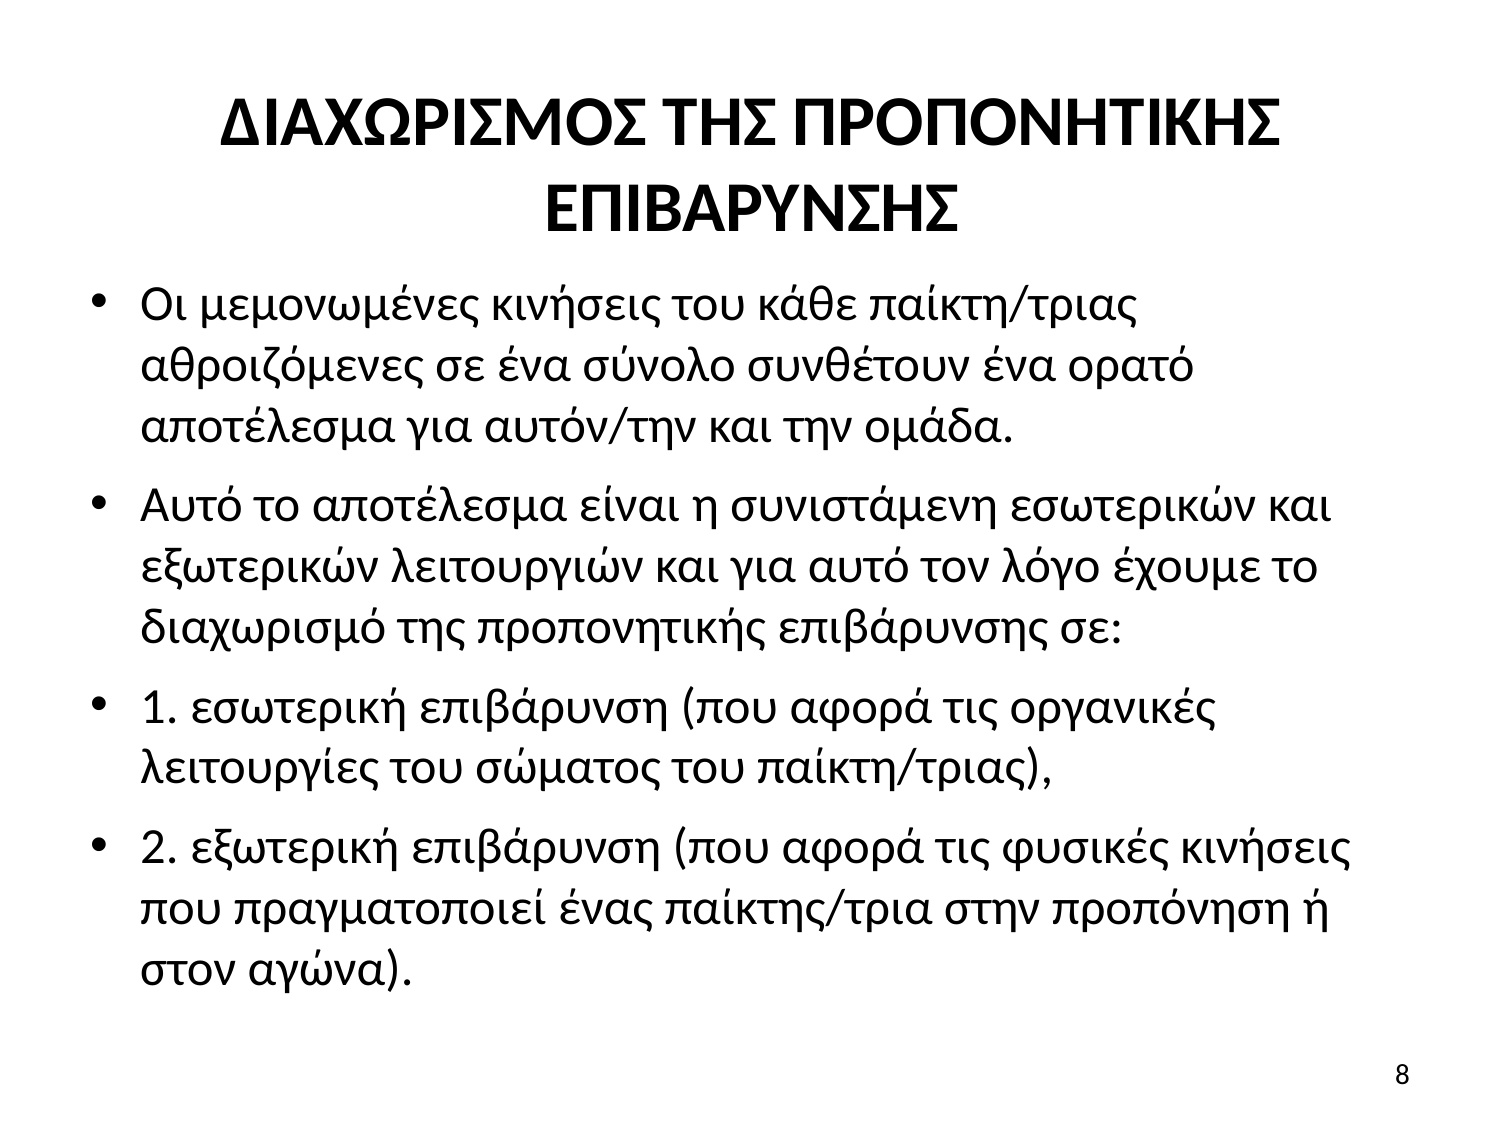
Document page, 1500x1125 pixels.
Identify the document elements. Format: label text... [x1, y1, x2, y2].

list Οι μεμονωμένες κινήσεις του κάθε παίκτη/τριας αθροιζόμενες σε ένα σύνολο συνθέτουν ένα ορατό αποτέλεσμα για αυτόν/την και την ομάδα. Αυτό το αποτέλεσμα είναι η συνιστάμενη εσωτερικών και εξωτερικών λειτουργιών και για αυτό τον λόγο έχουμε το διαχωρισμό της προπονητικής επιβάρυνσης σε: 1. εσωτερική επιβάρυνση (που αφορά τις οργανικές λειτουργίες του σώματος του παίκτη/τριας), 2. εξωτερική επιβάρυνση (που αφορά τις φυσικές κινήσεις που πραγματοποιεί ένας παίκτης/τρια στην προπόνηση ή στον αγώνα). [75, 262, 1425, 1005]
slide_number 8 [1074, 1042, 1425, 1103]
title ΔΙΑΧΩΡΙΣΜΟΣ ΤΗΣ ΠΡΟΠΟΝΗΤΙΚΗΣ ΕΠΙΒΑΡΥΝΣΗΣ [76, 66, 1427, 254]
